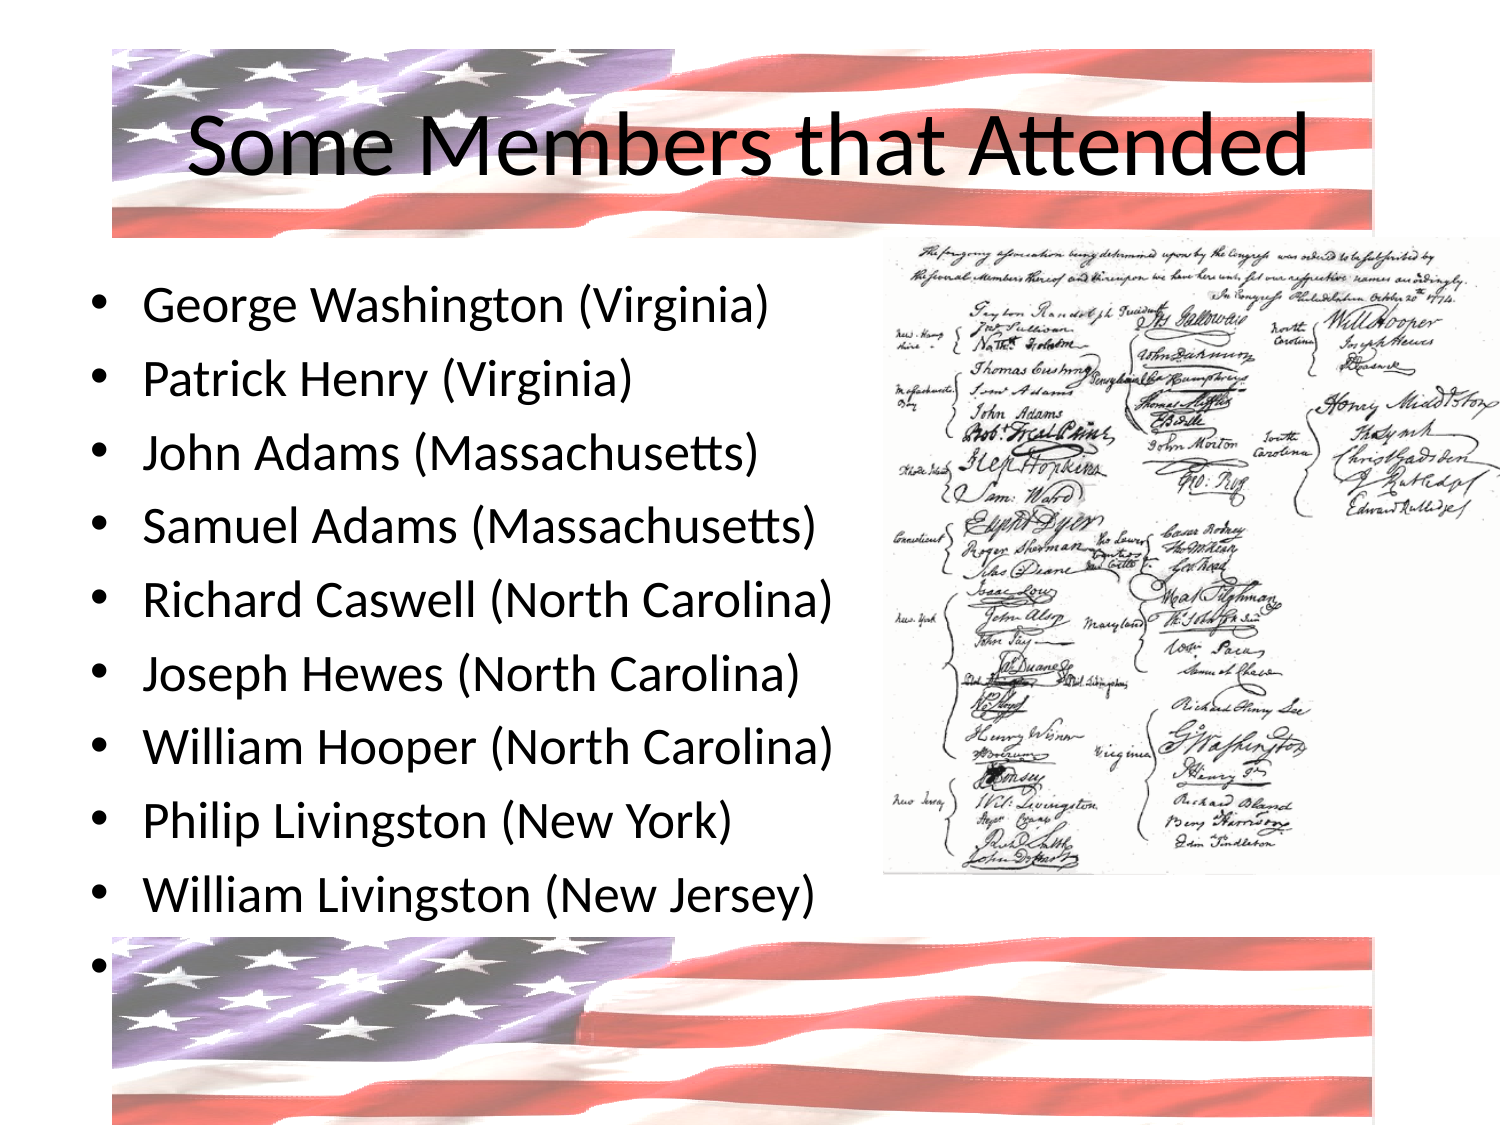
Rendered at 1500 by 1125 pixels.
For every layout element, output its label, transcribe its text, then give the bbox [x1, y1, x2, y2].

list George Washington (Virginia) Patrick Henry (Virginia) John Adams (Massachusetts) Samuel Adams (Massachusetts) Richard Caswell (North Carolina) Joseph Hewes (North Carolina) William Hooper (North Carolina) Philip Livingston (New York) William Livingston (New Jersey) In all there were 56 men that attended. [75, 262, 1425, 1005]
picture [112, 937, 1376, 1125]
title Some Members that Attended [75, 45, 1425, 233]
picture [112, 49, 1500, 876]
